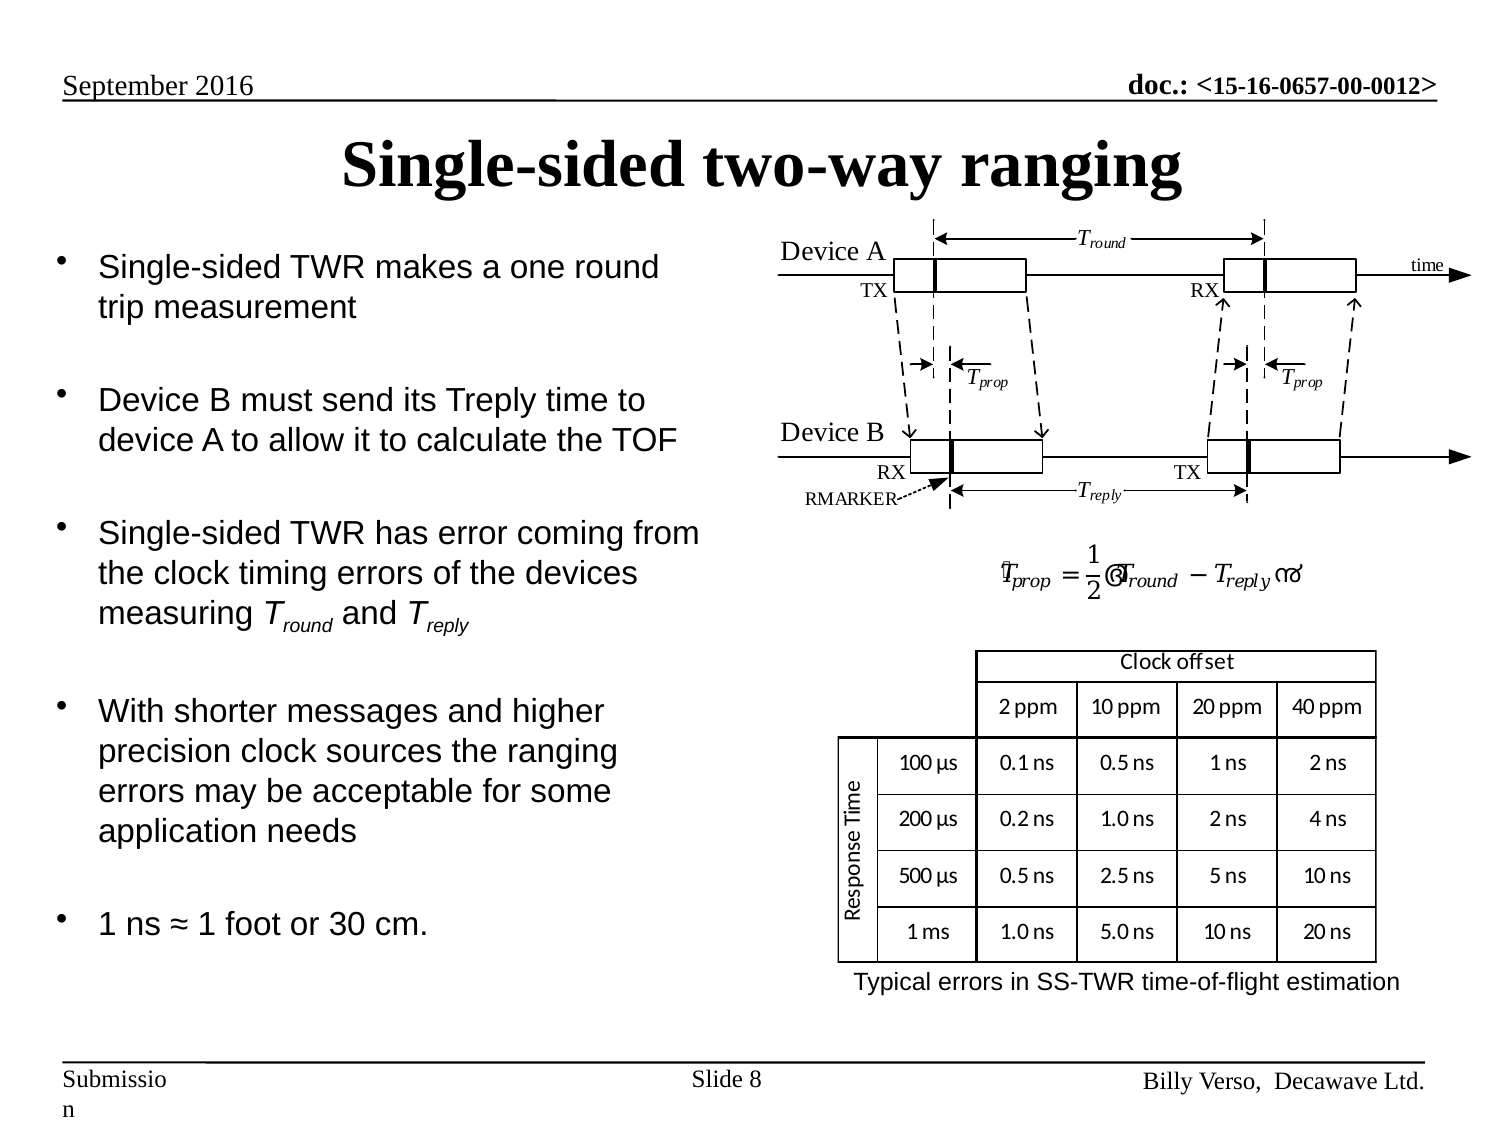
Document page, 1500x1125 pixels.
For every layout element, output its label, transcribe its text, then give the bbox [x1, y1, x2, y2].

picture [837, 649, 1379, 965]
picture [883, 543, 1351, 601]
picture [763, 215, 1472, 519]
text_box Typical errors in SS-TWR time-of-flight estimation [838, 958, 1417, 1003]
text_box Single-sided two-way ranging [49, 112, 1475, 188]
text_box Single-sided TWR makes a one round trip measurement Device B must send its Treply time to device A to allow it to calculate the TOF Single-sided TWR has error coming from the clock timing errors of the devices measuring Tround and Treply With shorter messages and higher precision clock sources the ranging errors may be acceptable for some application needs 1 ns ≈ 1 foot or 30 cm. [41, 237, 726, 1005]
